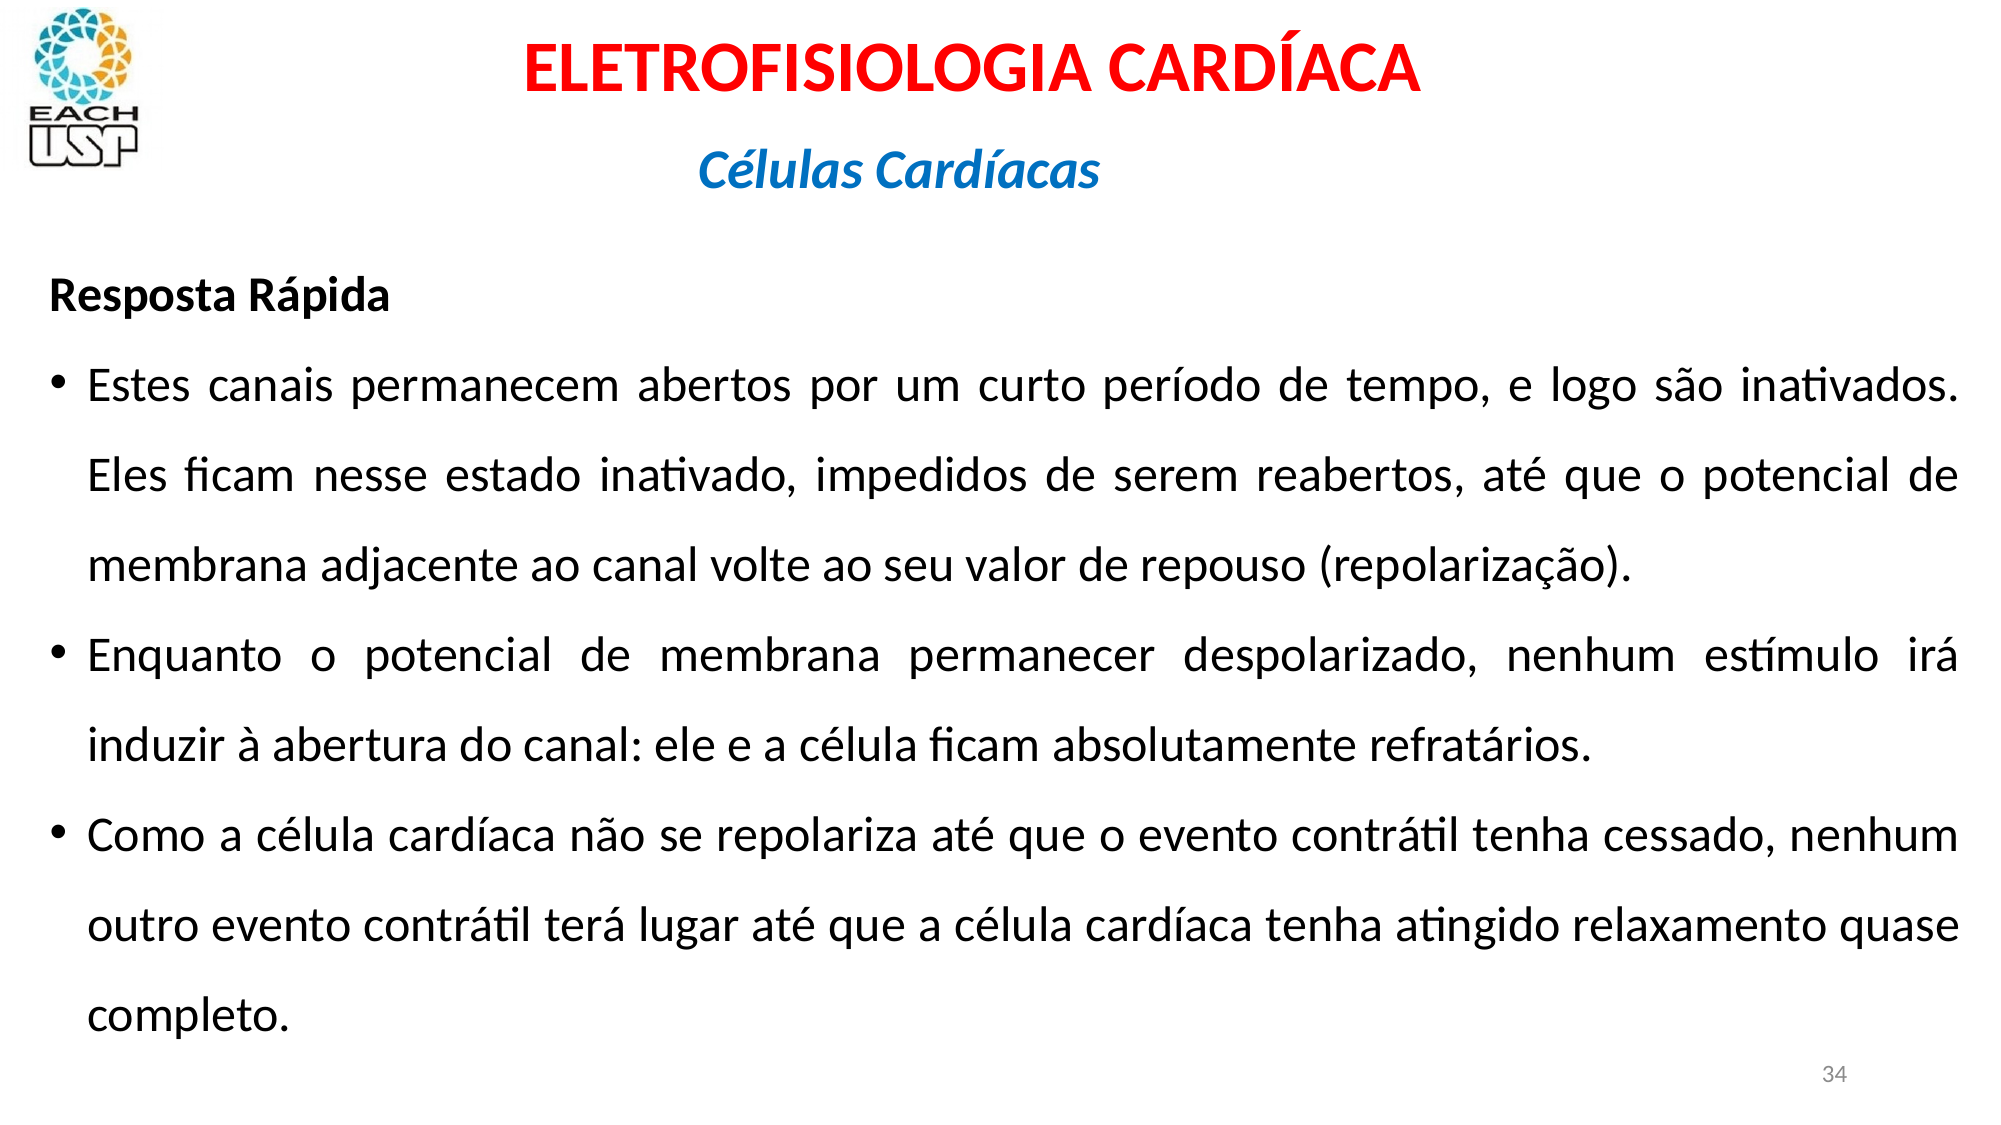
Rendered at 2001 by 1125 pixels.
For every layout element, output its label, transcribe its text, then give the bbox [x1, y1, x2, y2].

picture [0, 7, 164, 171]
slide_number 34 [1412, 1042, 1863, 1103]
text_box ELETROFISIOLOGIA CARDÍACA [508, 0, 1502, 145]
text_box Células Cardíacas [683, 132, 1273, 209]
list Resposta Rápida Estes canais permanecem abertos por um curto período de tempo, e logo são inativados. Eles ficam nesse estado inativado, impedidos de serem reabertos, até que o potencial de membrana adjacente ao canal volte ao seu valor de repouso (repolarização). Enquanto o potencial de membrana permanecer despolarizado, nenhum estímulo irá induzir à abertura do canal: ele e a célula ficam absolutamente refratários. Como a célula cardíaca não se repolariza até que o evento contrátil tenha cessado, nenhum outro evento contrátil terá lugar até que a célula cardíaca tenha atingido relaxamento quase completo. [34, 223, 1976, 938]
